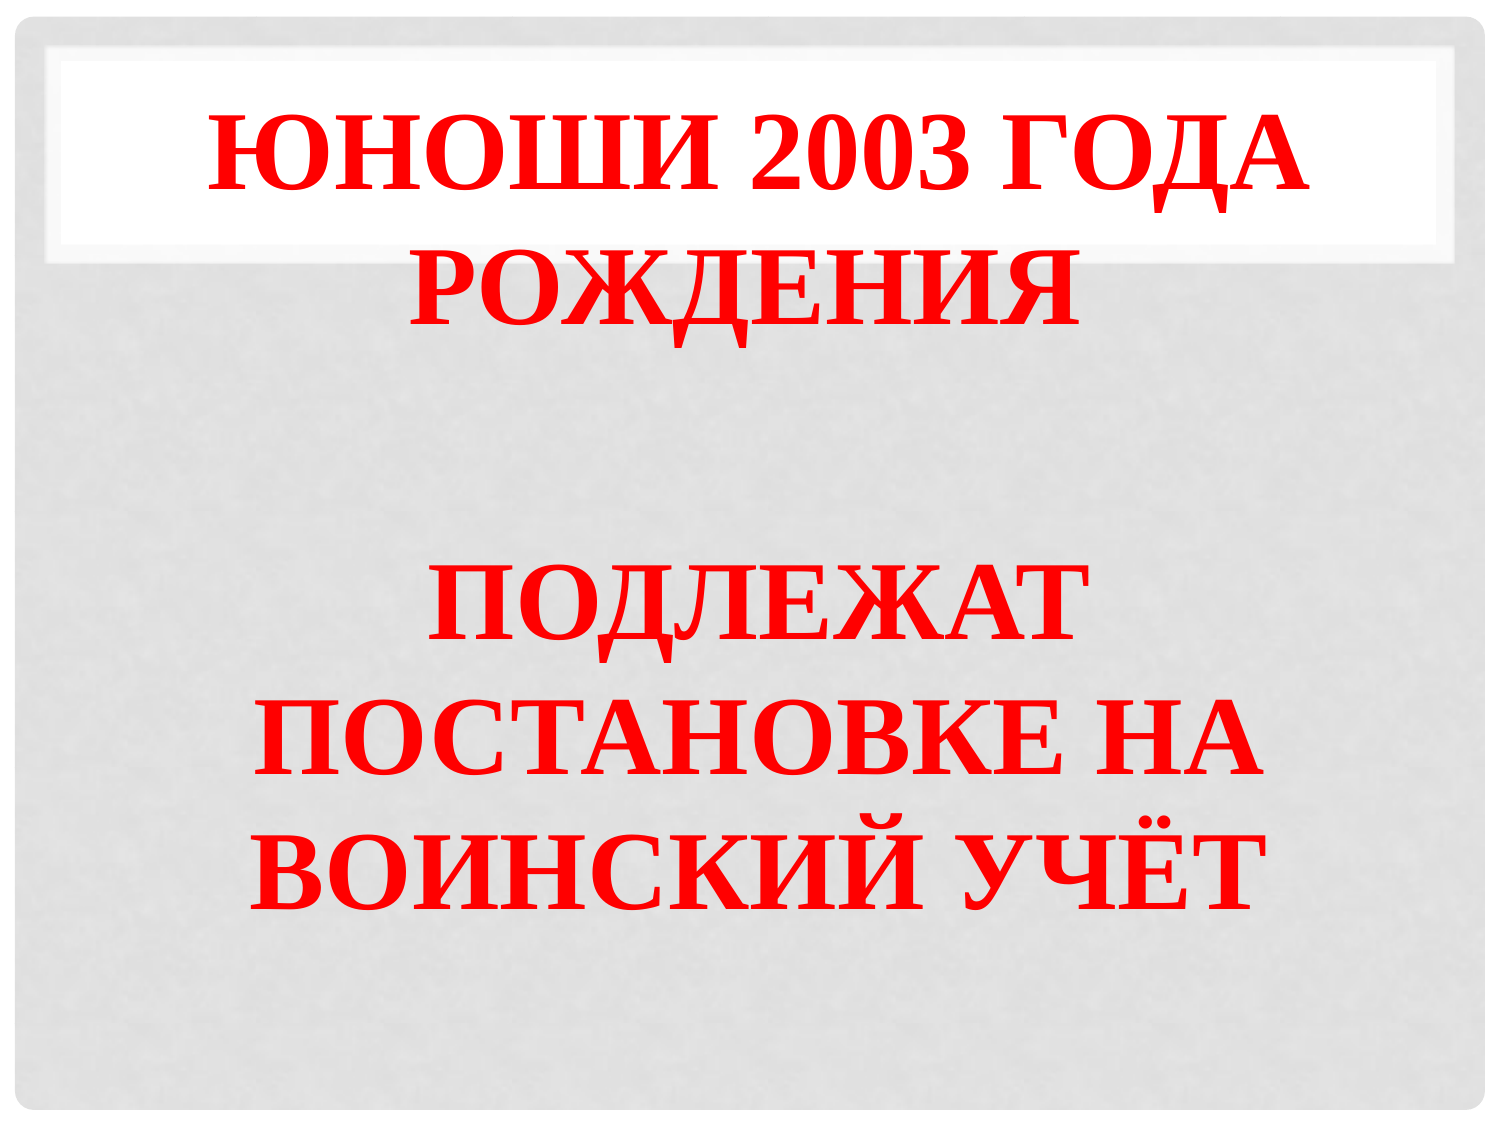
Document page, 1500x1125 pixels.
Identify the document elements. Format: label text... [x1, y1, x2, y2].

list ЮНОШИ 2003 ГОДА РОЖДЕНИЯ ПОДЛЕЖАТ ПОСТАНОВКЕ НА ВОИНСКИЙ УЧЁТ [75, 69, 1425, 1005]
